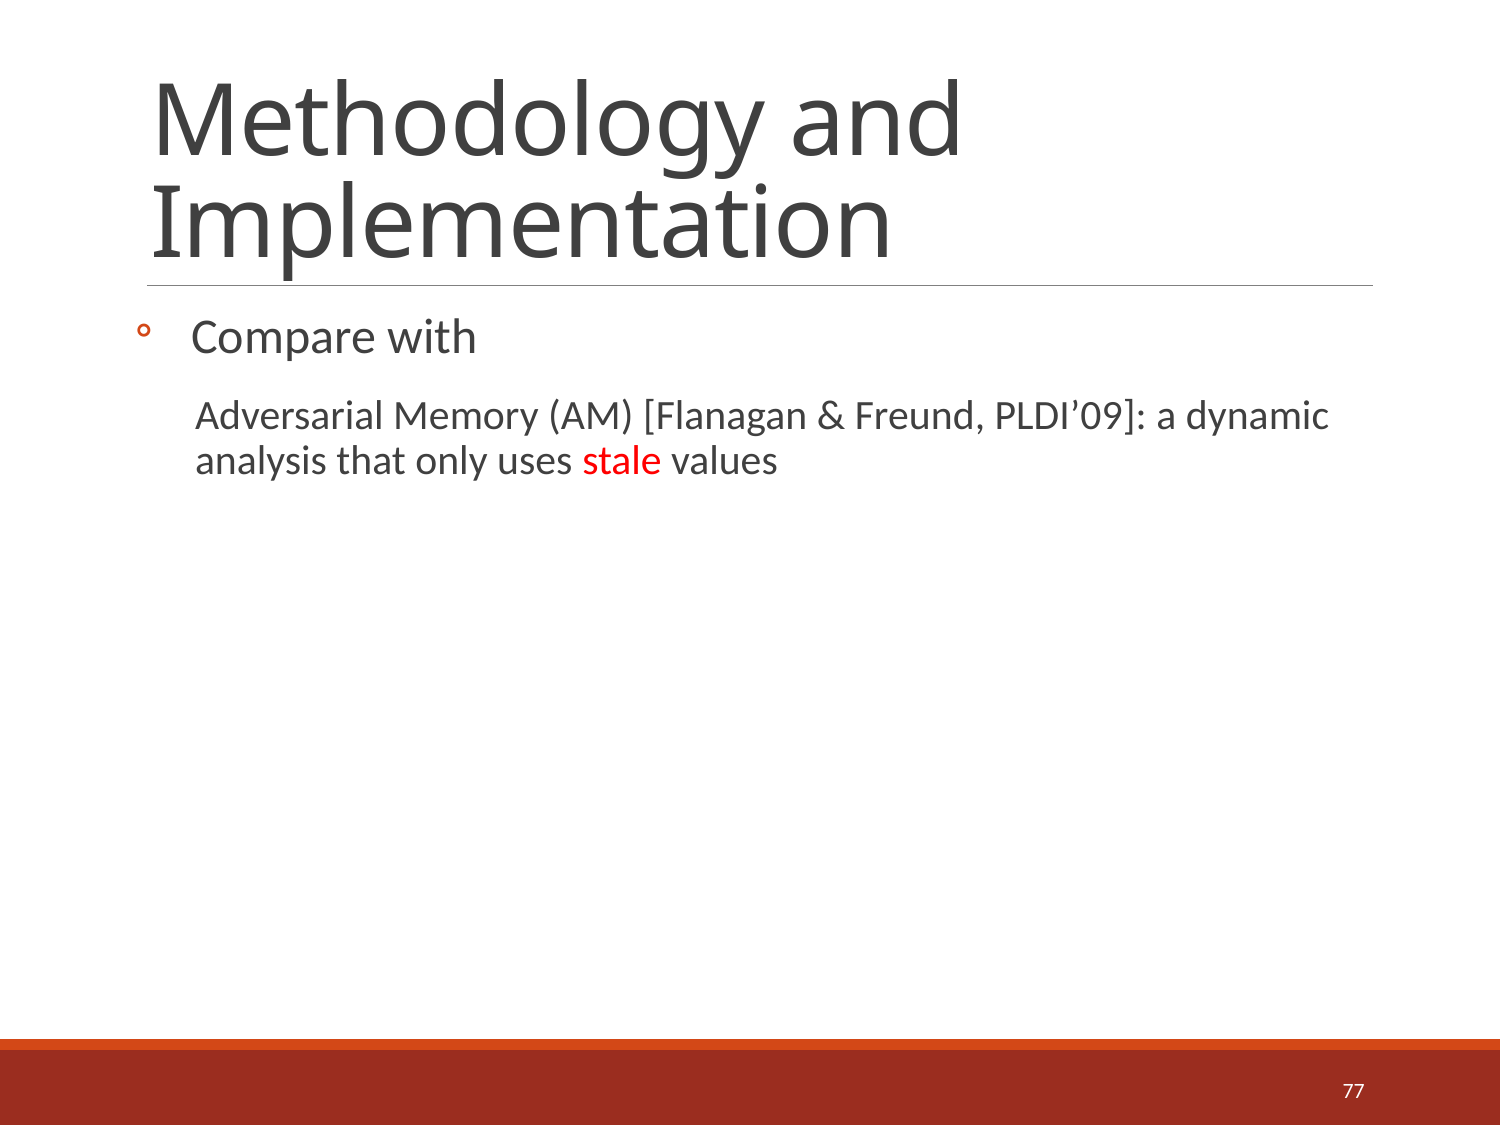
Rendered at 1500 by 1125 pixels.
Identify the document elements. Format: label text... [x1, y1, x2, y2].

slide_number 77 [1218, 1059, 1380, 1120]
title Methodology and Implementation [135, 47, 1373, 285]
list Compare with Adversarial Memory (AM) [Flanagan & Freund, PLDI’09]: a dynamic analysis that only uses stale values [135, 302, 1373, 963]
